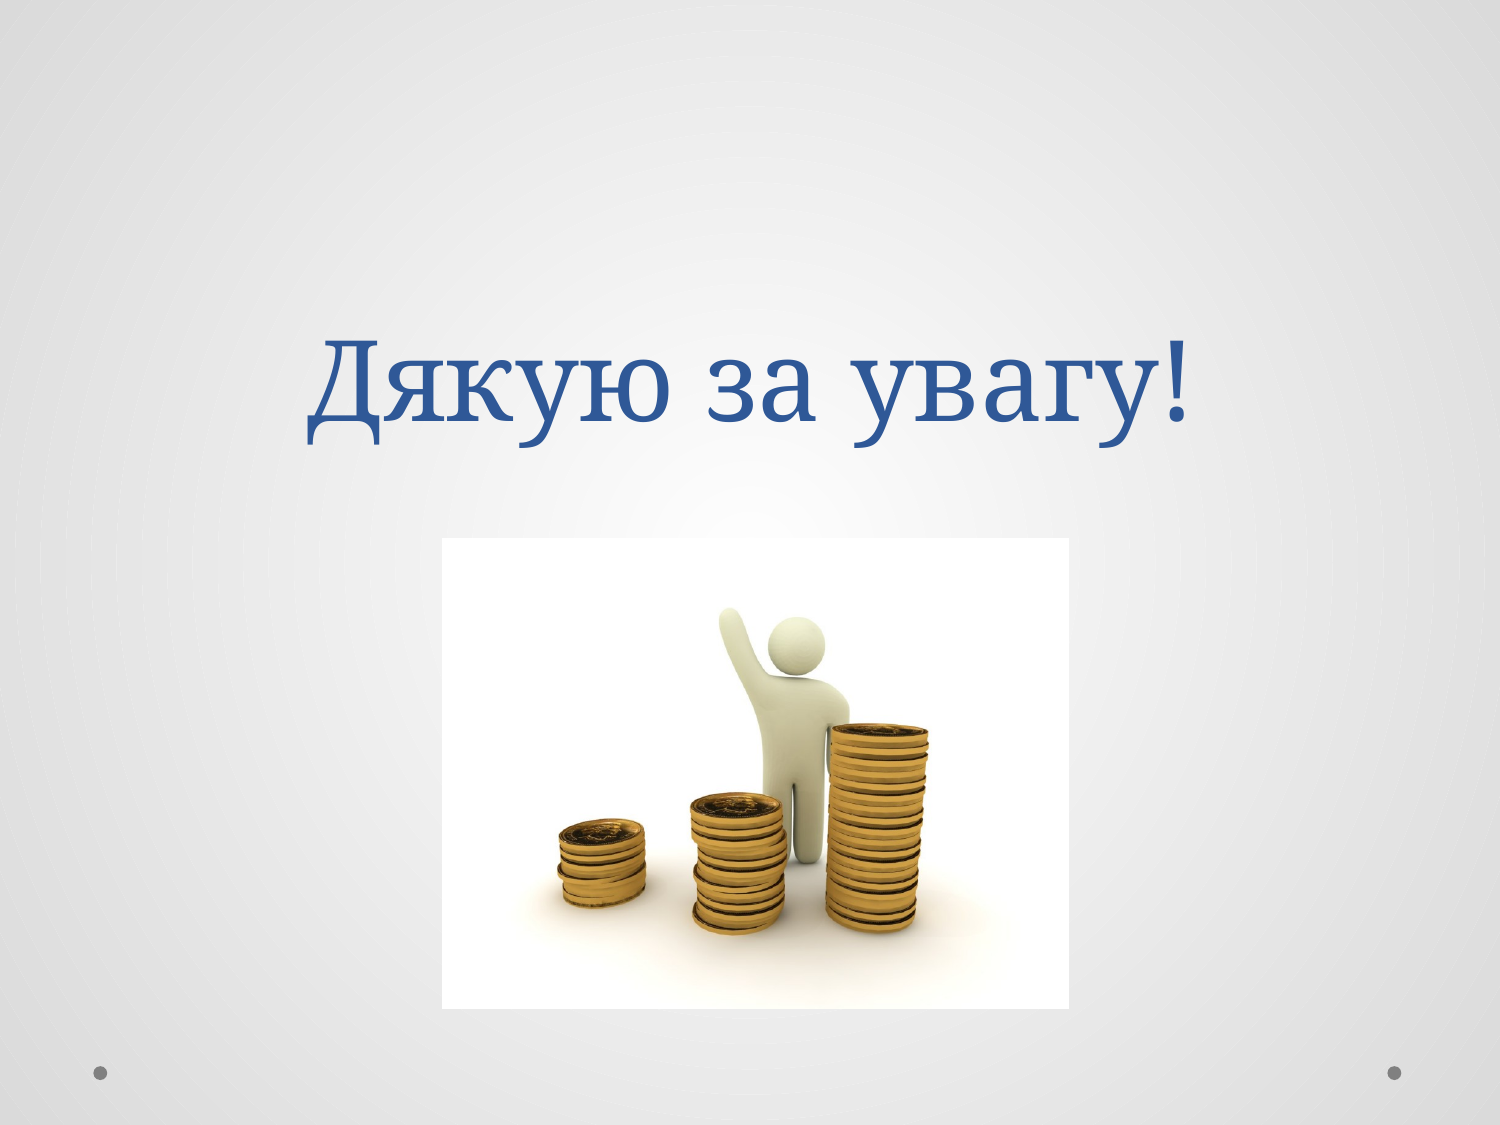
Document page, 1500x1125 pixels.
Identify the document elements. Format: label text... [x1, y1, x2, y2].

picture [442, 538, 1070, 1009]
title Дякую за увагу! [76, 255, 1427, 452]
